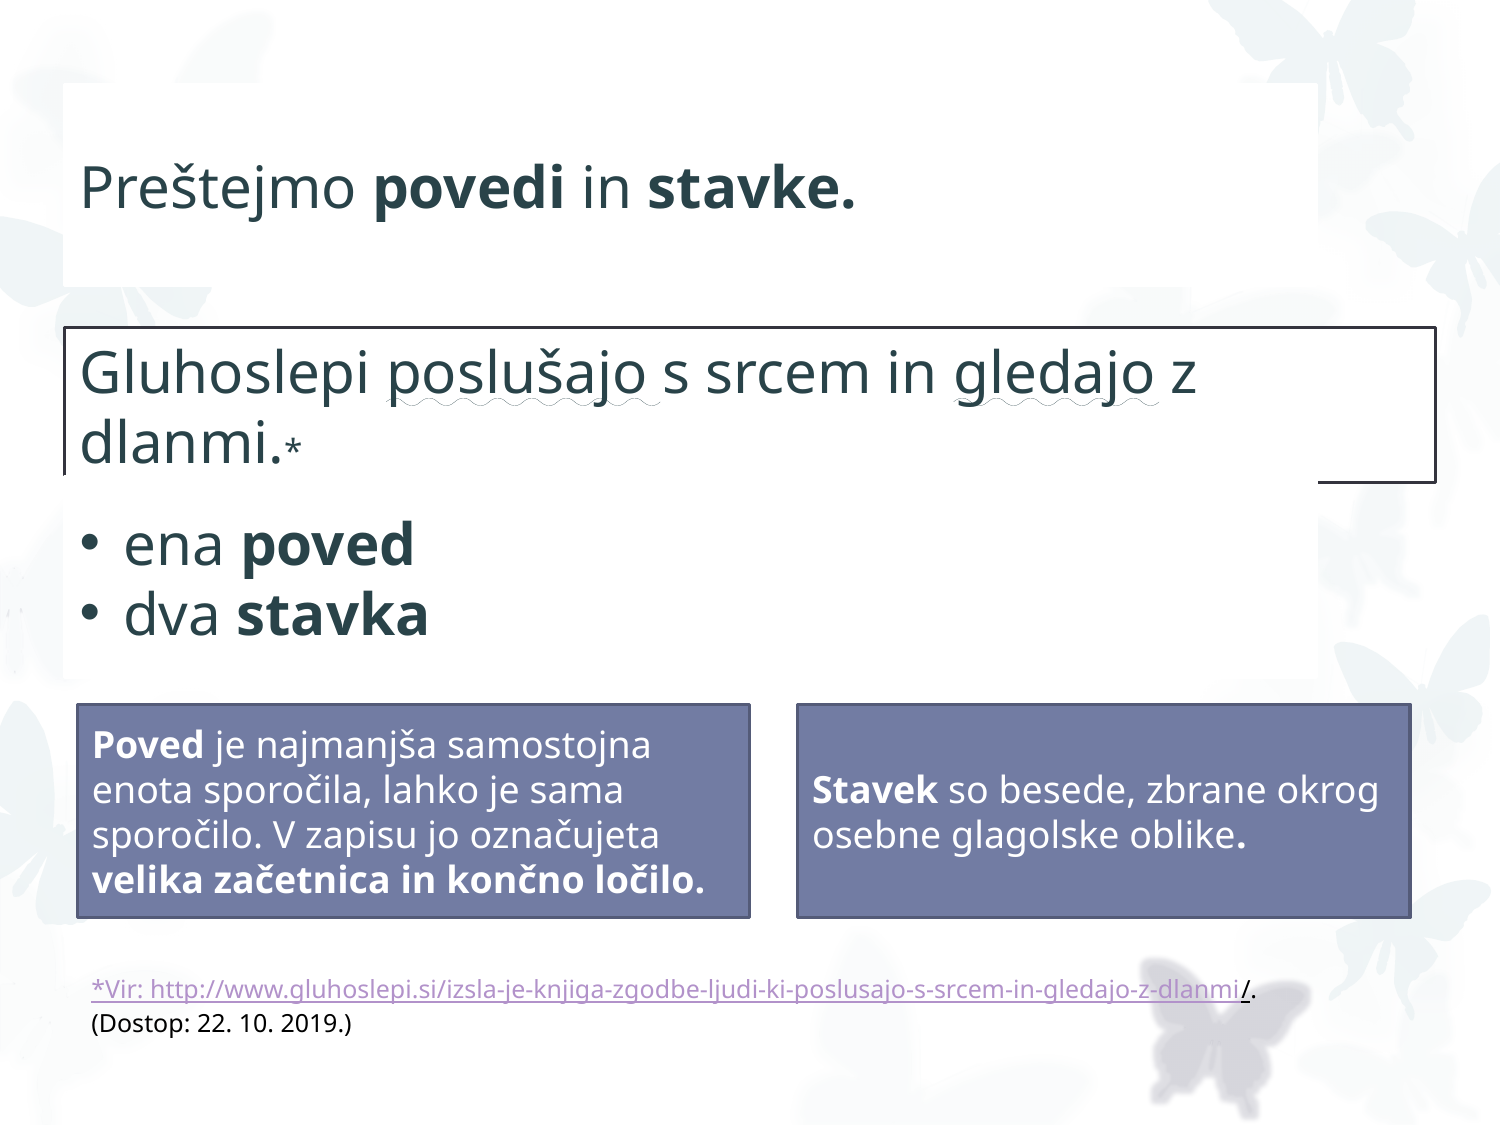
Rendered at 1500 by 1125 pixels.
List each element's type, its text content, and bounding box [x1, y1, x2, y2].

text_box Gluhoslepi poslušajo s srcem in gledajo z dlanmi.* [63, 326, 1437, 484]
text_box Preštejmo povedi in stavke. [63, 83, 1318, 287]
text_box ena poved dva stavka [63, 475, 1318, 679]
text_box Stavek so besede, zbrane okrog osebne glagolske oblike. [796, 703, 1412, 919]
text_box *Vir: http://www.gluhoslepi.si/izsla-je-knjiga-zgodbe-ljudi-ki-poslusajo-s-srcem-in-gledajo-z-dlanmi/. (Dostop: 22. 10. 2019.) [76, 966, 1329, 1045]
text_box Poved je najmanjša samostojna enota sporočila, lahko je sama sporočilo. V zapisu jo označujeta velika začetnica in končno ločilo. [76, 703, 751, 919]
